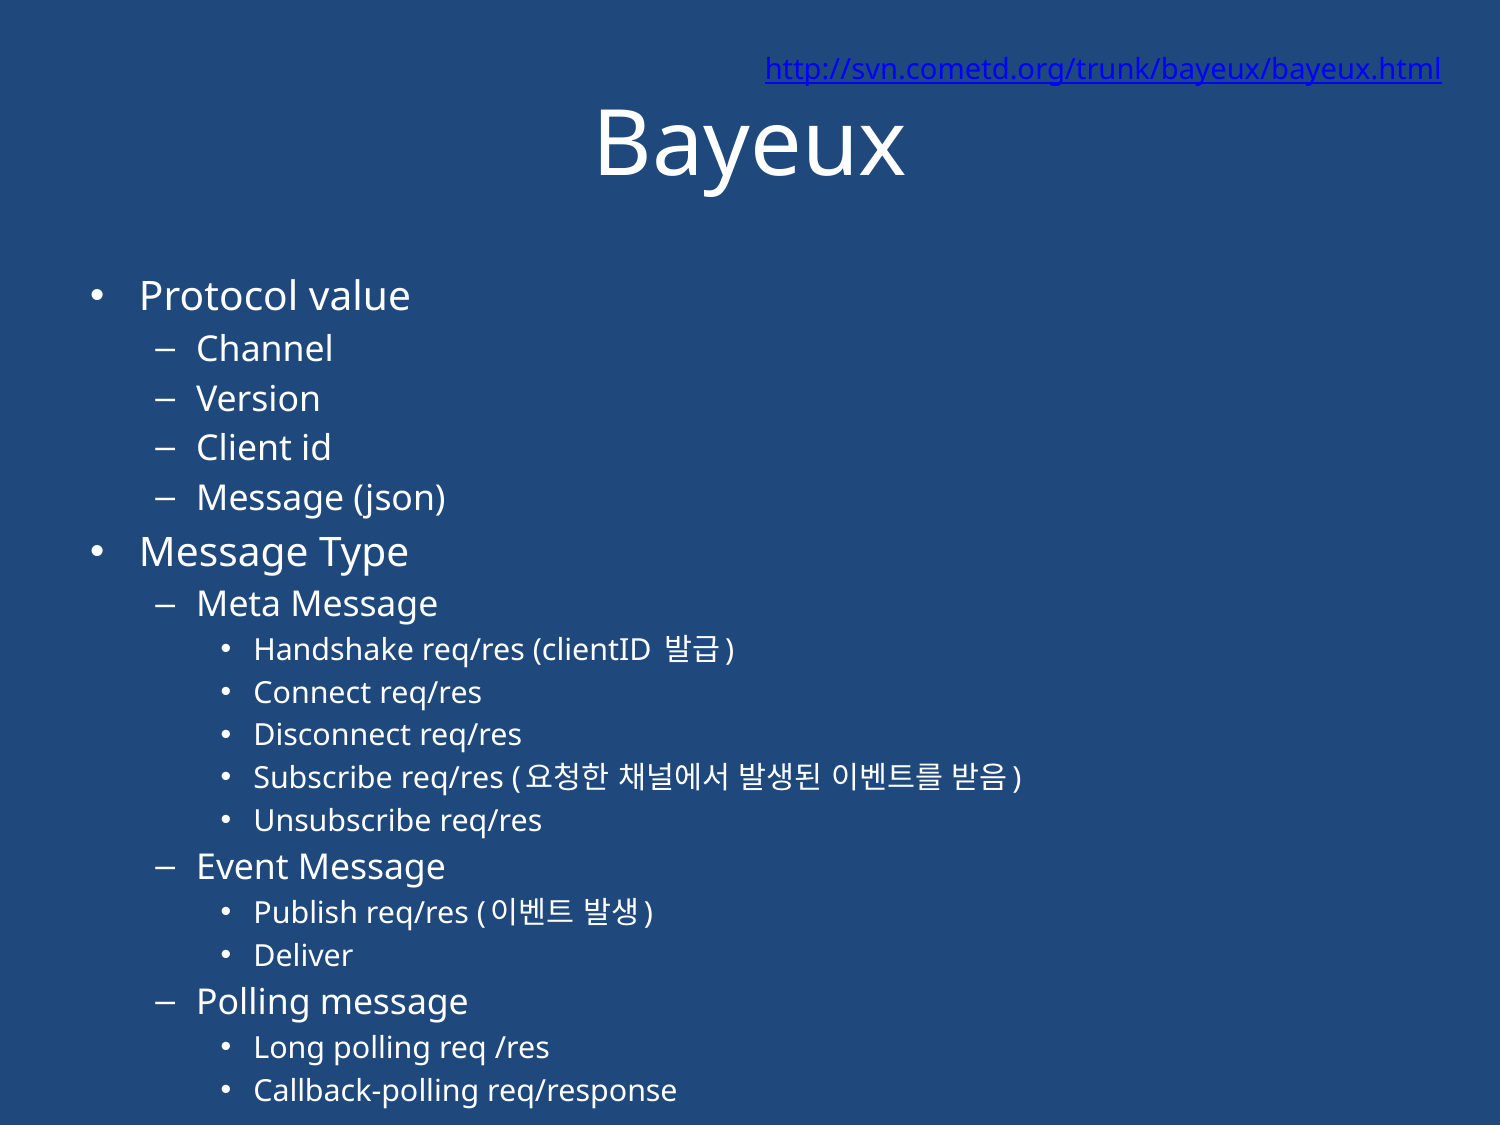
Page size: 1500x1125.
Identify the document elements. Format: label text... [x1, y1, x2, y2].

title Bayeux [75, 45, 1425, 233]
list Protocol value Channel Version Client id Message (json) Message Type Meta Message Handshake req/res (clientID 발급) Connect req/res Disconnect req/res Subscribe req/res (요청한 채널에서 발생된 이벤트를 받음) Unsubscribe req/res Event Message Publish req/res (이벤트 발생) Deliver Polling message Long polling req /res Callback-polling req/response [75, 262, 1425, 1125]
text_box http://svn.cometd.org/trunk/bayeux/bayeux.html [749, 42, 1500, 98]
